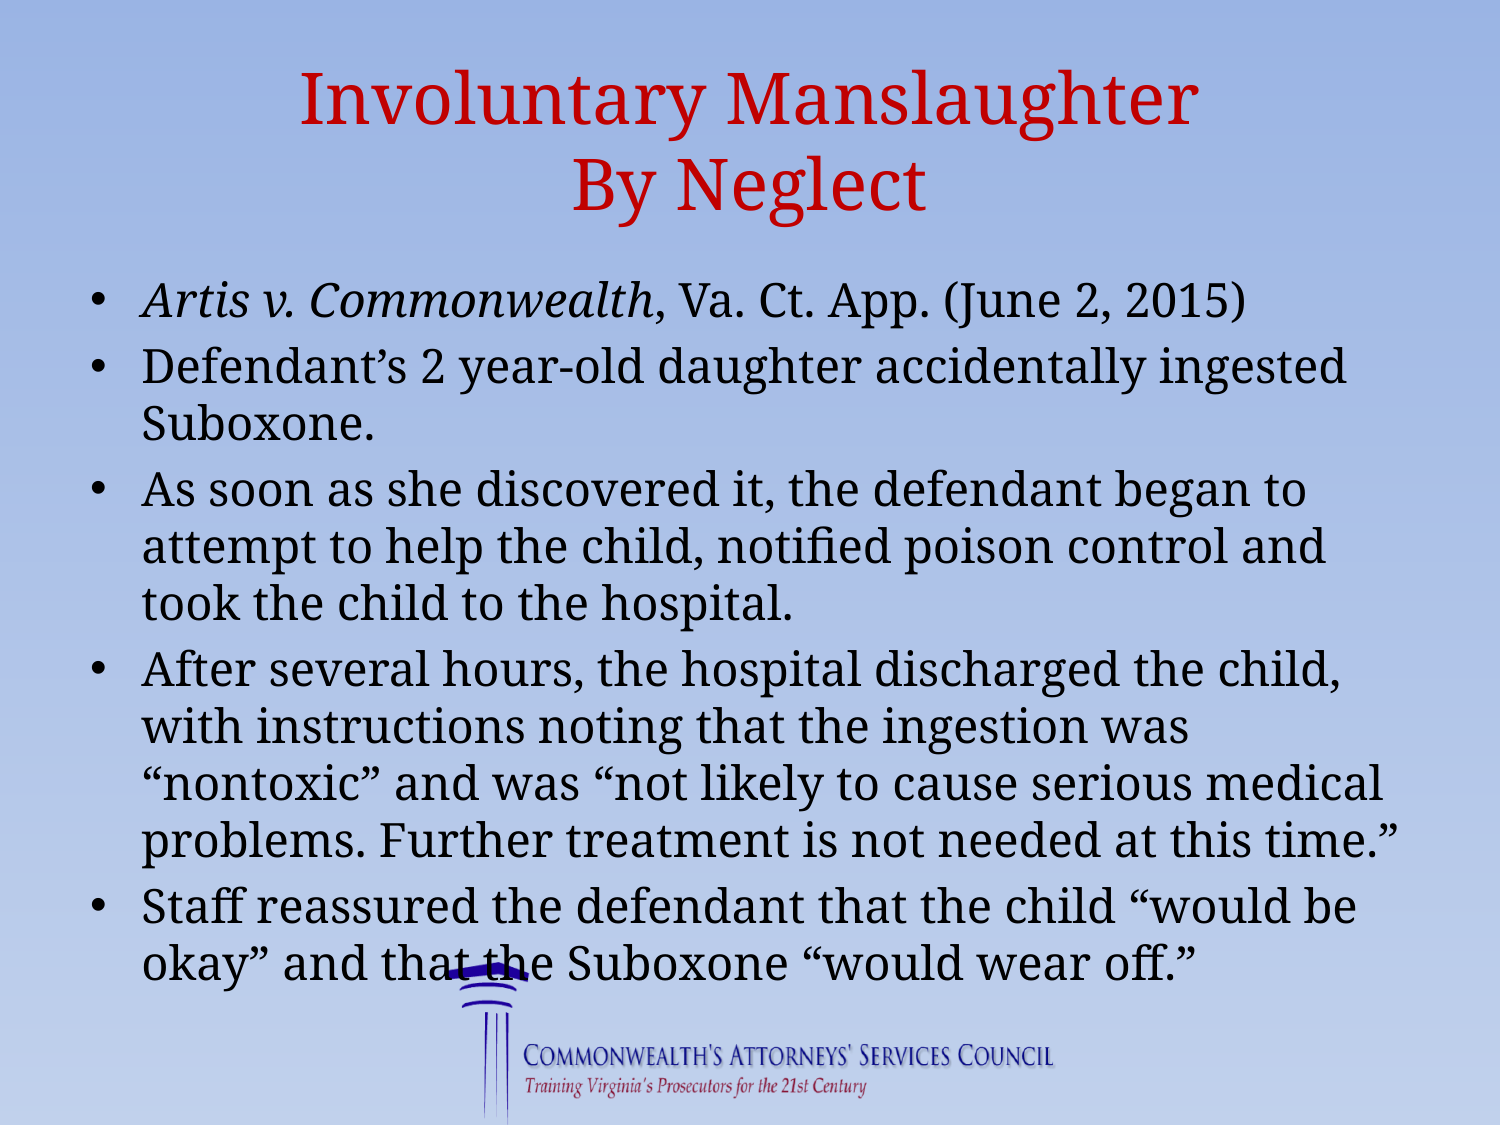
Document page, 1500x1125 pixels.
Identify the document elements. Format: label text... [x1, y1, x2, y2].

picture [444, 998, 1056, 1125]
title Involuntary Manslaughter By Neglect [75, 45, 1425, 233]
list Artis v. Commonwealth, Va. Ct. App. (June 2, 2015) Defendant’s 2 year-old daughter accidentally ingested Suboxone. As soon as she discovered it, the defendant began to attempt to help the child, notified poison control and took the child to the hospital. After several hours, the hospital discharged the child, with instructions noting that the ingestion was “nontoxic” and was “not likely to cause serious medical problems. Further treatment is not needed at this time.” Staff reassured the defendant that the child “would be okay” and that the Suboxone “would wear off.” [75, 262, 1440, 998]
